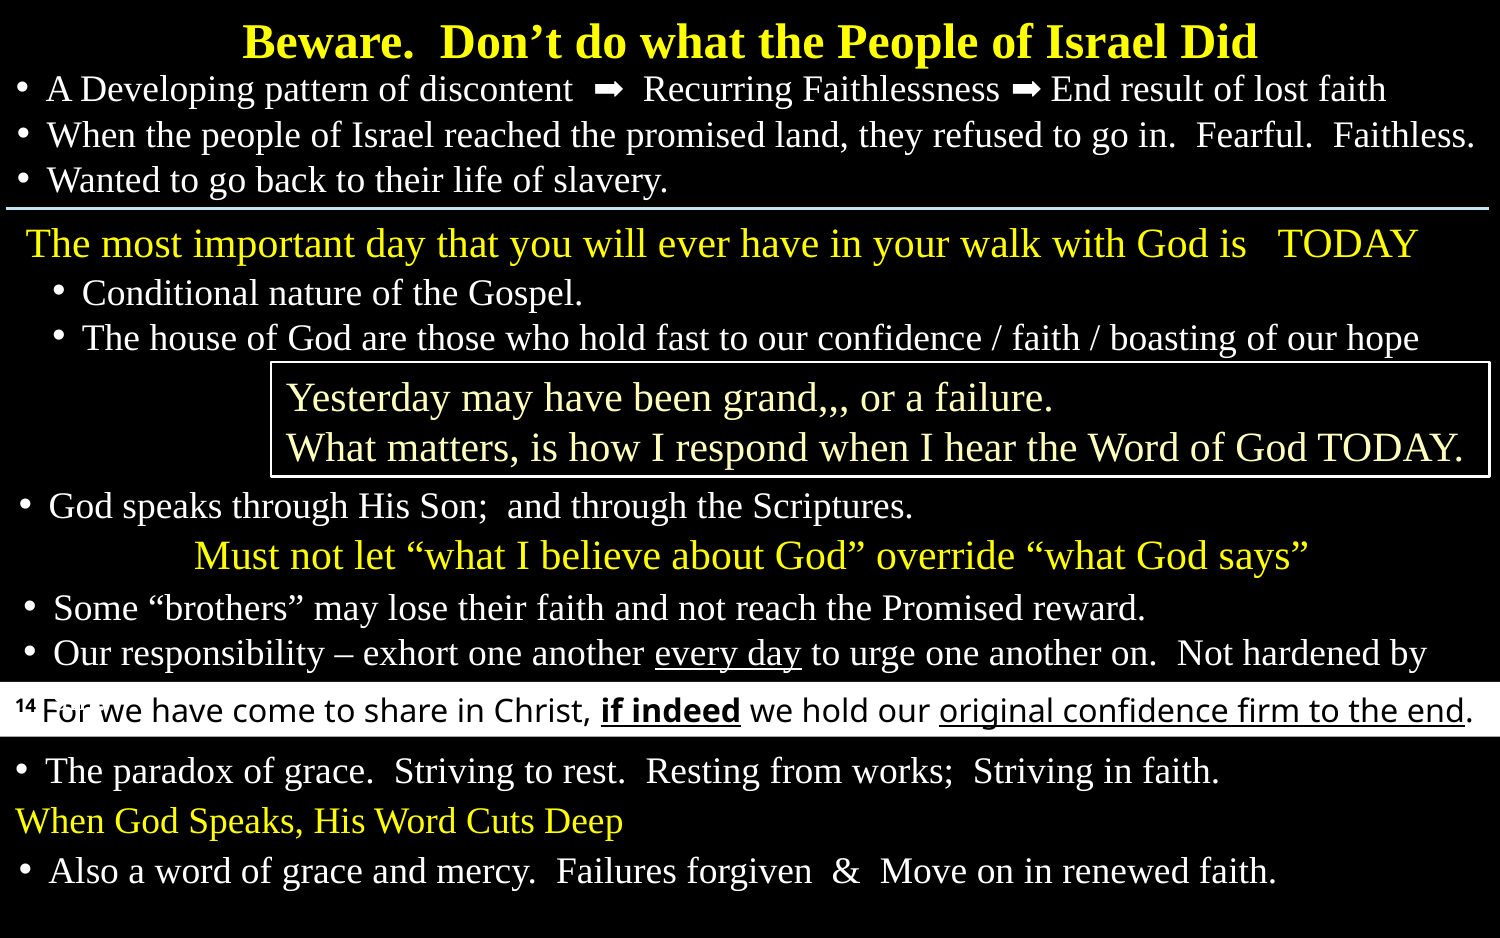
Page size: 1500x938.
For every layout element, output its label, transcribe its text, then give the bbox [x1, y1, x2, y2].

text_box Also a word of grace and mercy. Failures forgiven & Move on in renewed faith. [3, 838, 1499, 899]
text_box God speaks through His Son; and through the Scriptures. [4, 473, 1430, 533]
text_box When God Speaks, His Word Cuts Deep [0, 788, 1495, 849]
text_box Some “brothers” may lose their faith and not reach the Promised reward. Our responsibility – exhort one another every day to urge one another on. Not hardened by sin. [8, 575, 1500, 726]
text_box When the people of Israel reached the promised land, they refused to go in. Fearful. Faithless. Wanted to go back to their life of slavery. [2, 102, 1500, 208]
text_box The paradox of grace. Striving to rest. Resting from works; Striving in faith. [0, 738, 1495, 788]
text_box A Developing pattern of discontent ➡ Recurring Faithlessness ➡ End result of lost faith [1, 56, 1500, 117]
text_box The most important day that you will ever have in your walk with God is TODAY [10, 208, 1500, 274]
text_box Yesterday may have been grand,,, or a failure. What matters, is how I respond when I hear the Word of God TODAY. [271, 362, 1490, 477]
text_box 14 For we have come to share in Christ, if indeed we hold our original confidence firm to the end. [0, 681, 1500, 737]
text_box Conditional nature of the Gospel. The house of God are those who hold fast to our confidence / faith / boasting of our hope [37, 260, 1464, 365]
text_box Must not let “what I believe about God” override “what God says” [5, 520, 1500, 585]
text_box Beware. Don’t do what the People of Israel Did [1, 1, 1500, 56]
